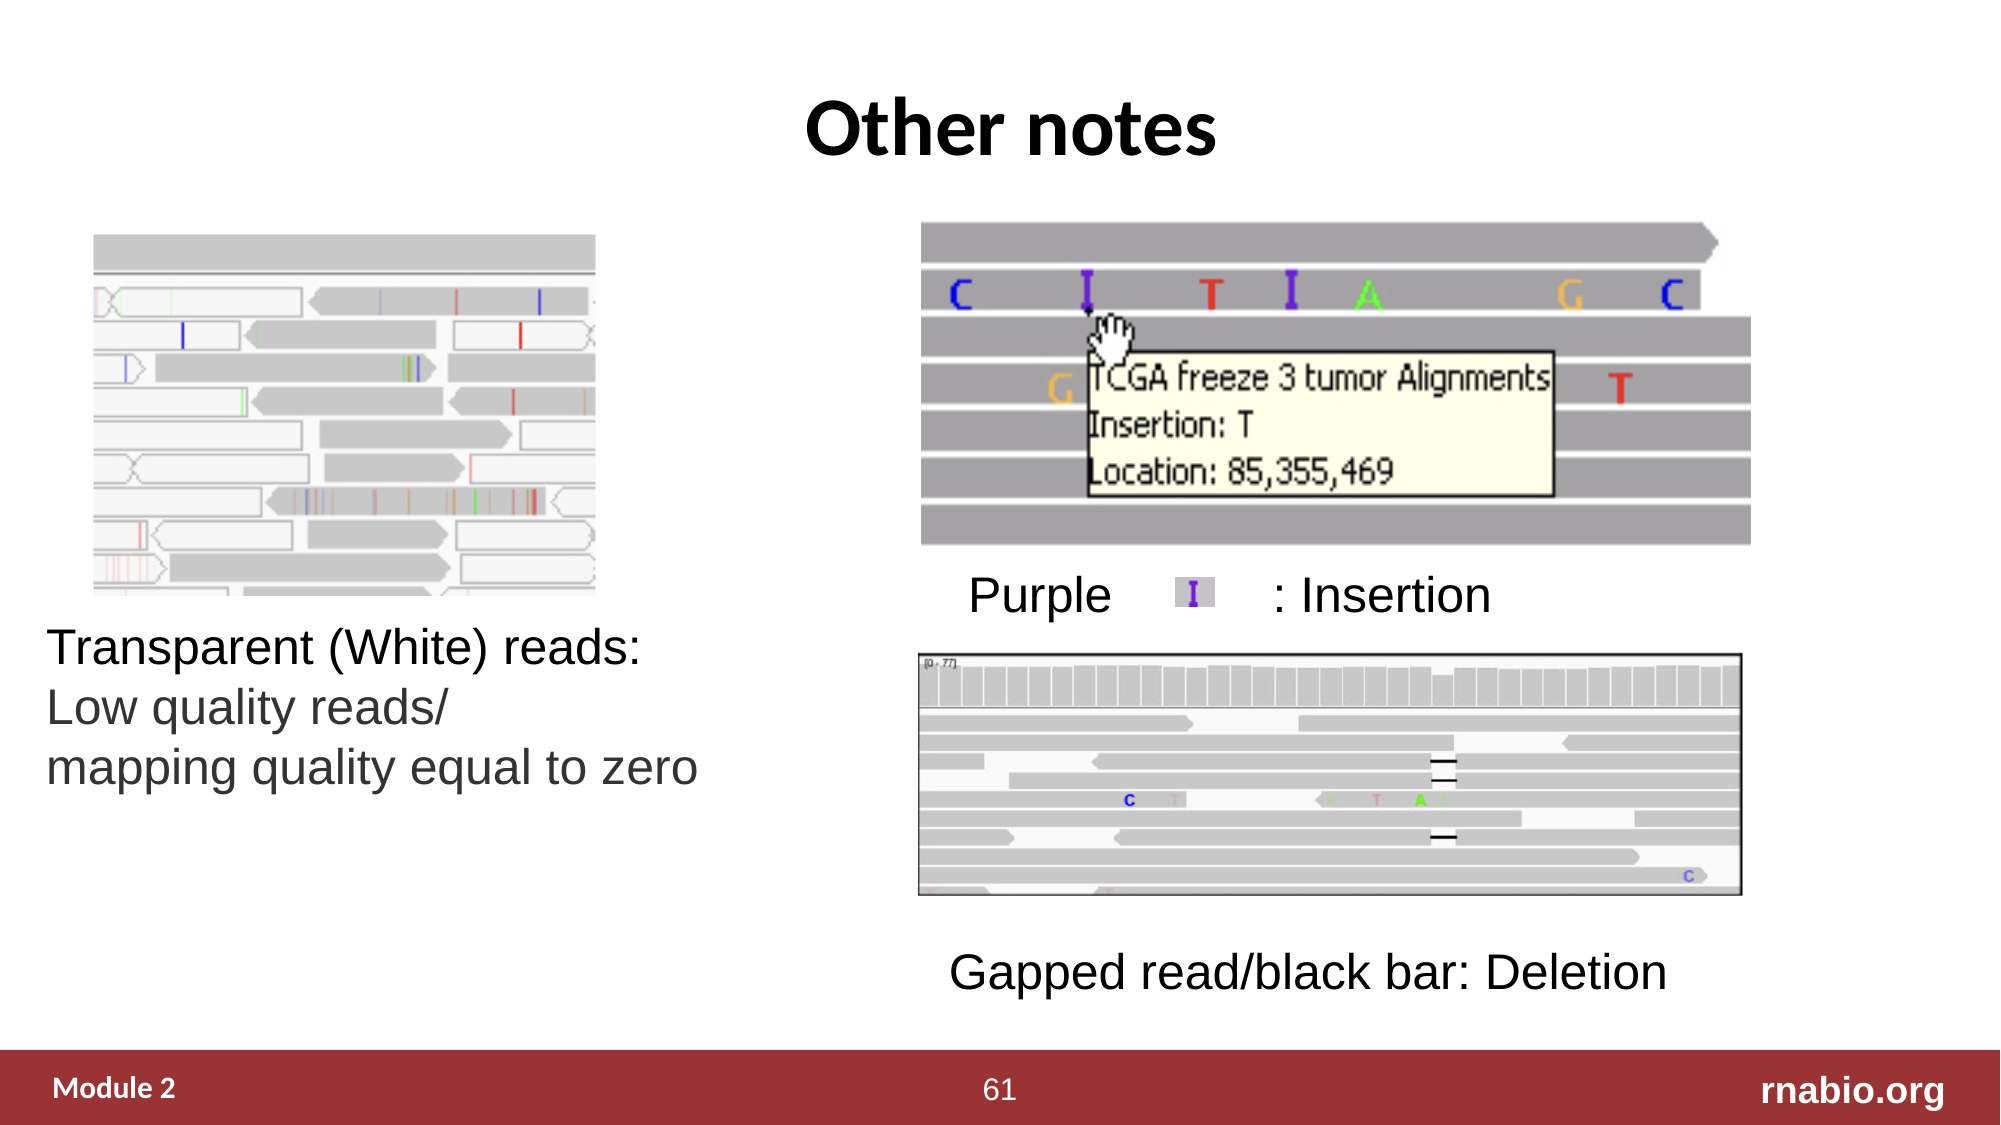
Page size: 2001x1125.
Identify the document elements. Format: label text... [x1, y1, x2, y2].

picture [90, 232, 604, 598]
title Other notes [137, 59, 1886, 197]
text_box Gapped read/black bar: Deletion [933, 932, 1730, 1007]
picture [916, 215, 1755, 547]
picture [1174, 577, 1215, 607]
text_box : Insertion [1257, 555, 1754, 631]
text_box Purple [953, 555, 1131, 643]
picture [914, 645, 1749, 903]
text_box Transparent (White) reads: Low quality reads/ mapping quality equal to zero [31, 606, 717, 802]
